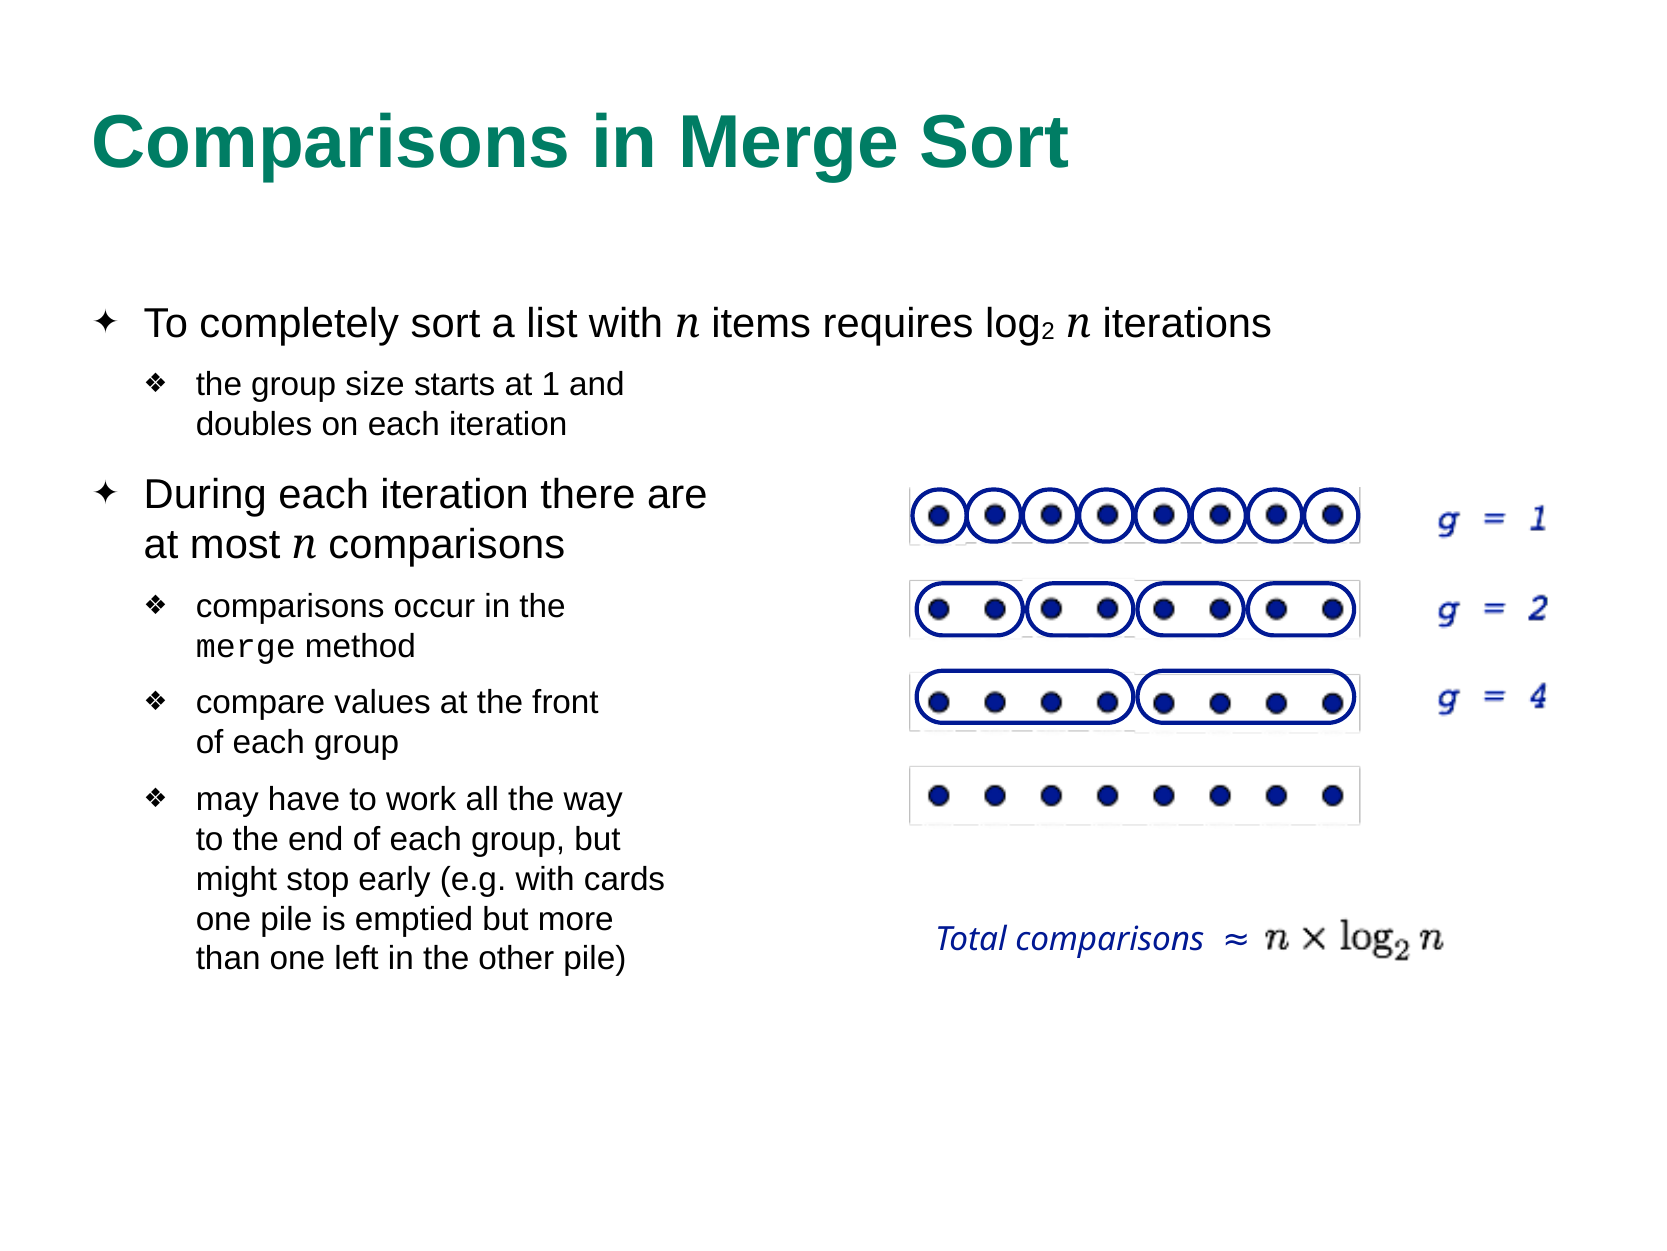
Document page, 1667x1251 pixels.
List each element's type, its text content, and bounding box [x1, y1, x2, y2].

title Comparisons in Merge Sort [82, 32, 1543, 243]
picture [905, 487, 1551, 838]
list To completely sort a list with n items requires log2 n iterations the group size starts at 1 and doubles on each iteration During each iteration there are at most n comparisons comparisons occur in the merge method compare values at the front of each group may have to work all the way to the end of each group, but might stop early (e.g. with cards one pile is emptied but more than one left in the other pile) [82, 286, 1543, 1161]
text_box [926, 910, 1451, 967]
